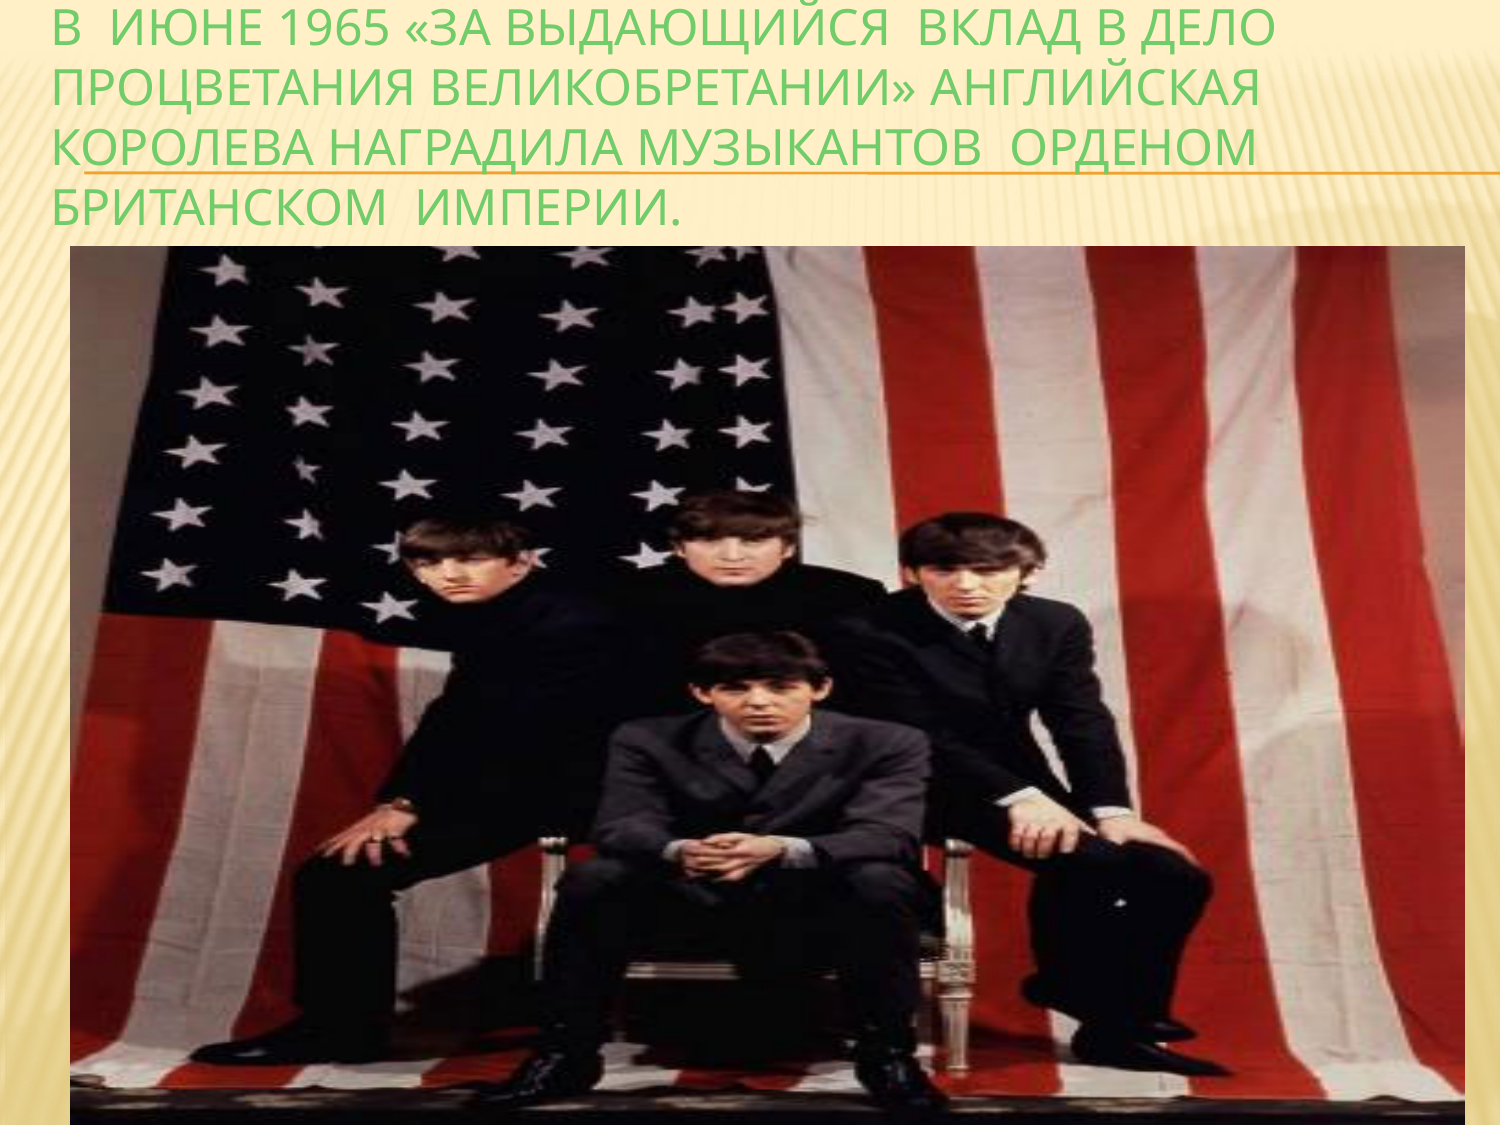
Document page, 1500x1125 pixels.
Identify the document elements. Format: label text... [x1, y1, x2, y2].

title В Июне 1965 «за выдающийся вклад в дело процветания Великобретании» английская королева наградила музыкантов орденом Британском империи. [35, 46, 1461, 185]
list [69, 245, 1466, 1125]
